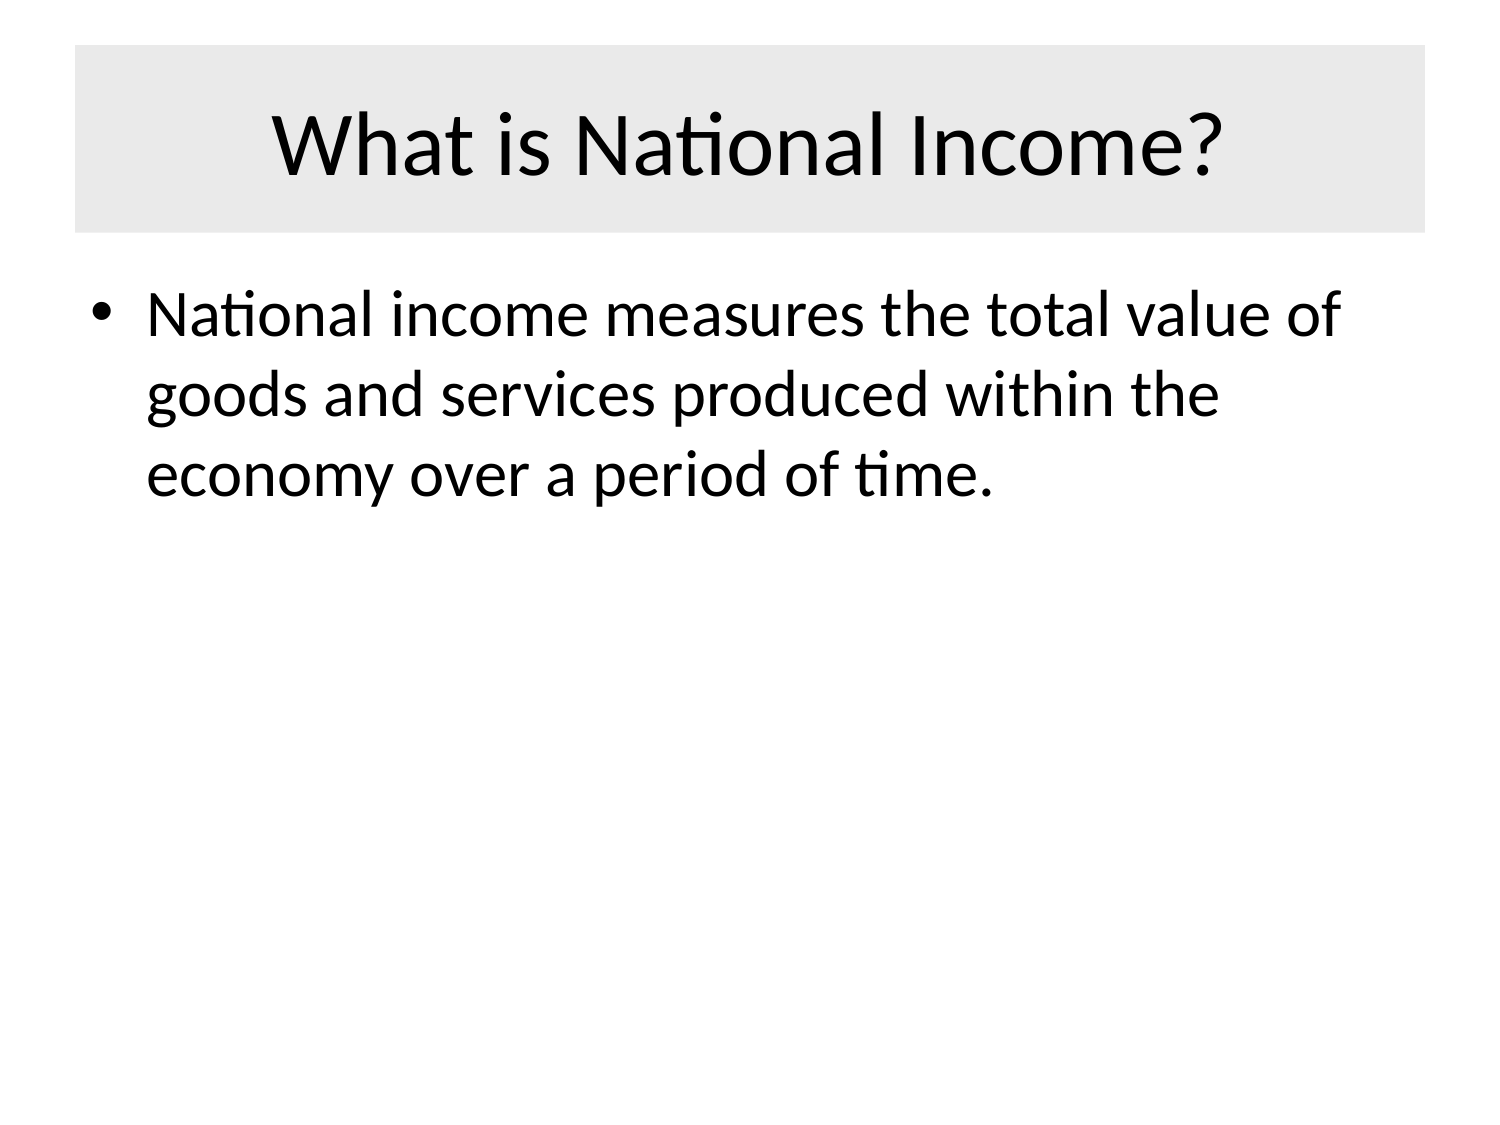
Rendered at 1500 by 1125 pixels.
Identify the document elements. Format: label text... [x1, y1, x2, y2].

list National income measures the total value of goods and services produced within the economy over a period of time. [75, 262, 1425, 1005]
title What is National Income? [75, 45, 1425, 233]
